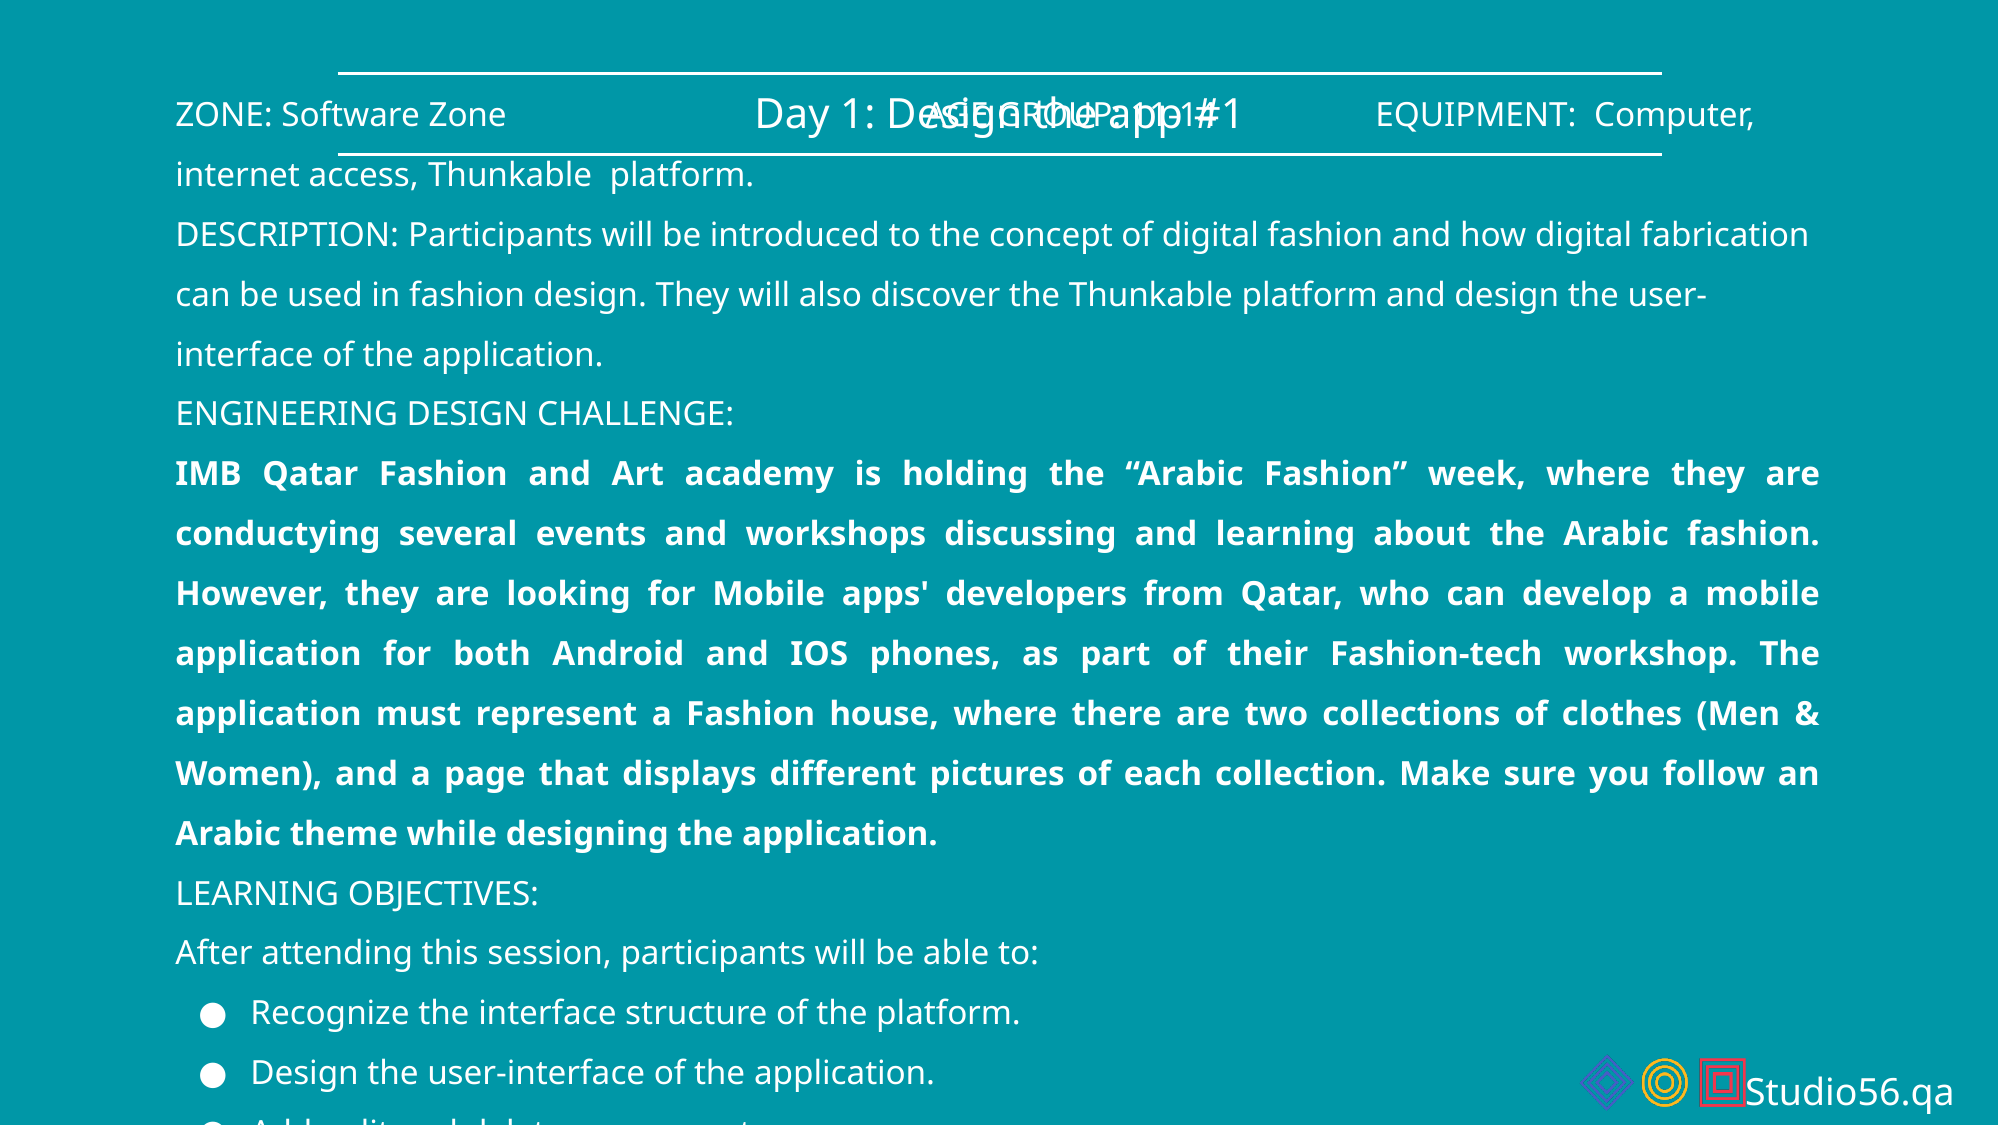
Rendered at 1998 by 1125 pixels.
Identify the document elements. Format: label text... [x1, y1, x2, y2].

picture [1577, 1051, 1750, 1113]
text_box Studio56.qa [1747, 1060, 1963, 1121]
text_box Day 1: Design the app #1 [318, 66, 1681, 157]
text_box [337, 73, 1662, 155]
text_box ZONE: Software Zone AGE GROUP: 11-14 EQUIPMENT: Computer, internet access, Thunkable platform. DESCRIPTION: Participants will be introduced to the concept of digital fashion and how digital fabrication can be used in fashion design. They will also discover the Thunkable platform and design the user-interface of the application. ENGINEERING DESIGN CHALLENGE: IMB Qatar Fashion and Art academy is holding the “Arabic Fashion” week, where they are conductying several events and workshops discussing and learning about the Arabic fashion. However, they are looking for Mobile apps' developers from Qatar, who can develop a mobile application for both Android and IOS phones, as part of their Fashion-tech workshop. The application must represent a Fashion house, where there are two collections of clothes (Men & Women), and a page that displays different pictures of each collection. Make sure you follow an Arabic theme while designing the application. LEARNING OBJECTIVES: After attending this session, participants will be able to: Recognize the interface structure of the platform. Design the user-interface of the application. Add, edit and delete components. Add and design multiple screens. [155, 53, 1843, 1125]
